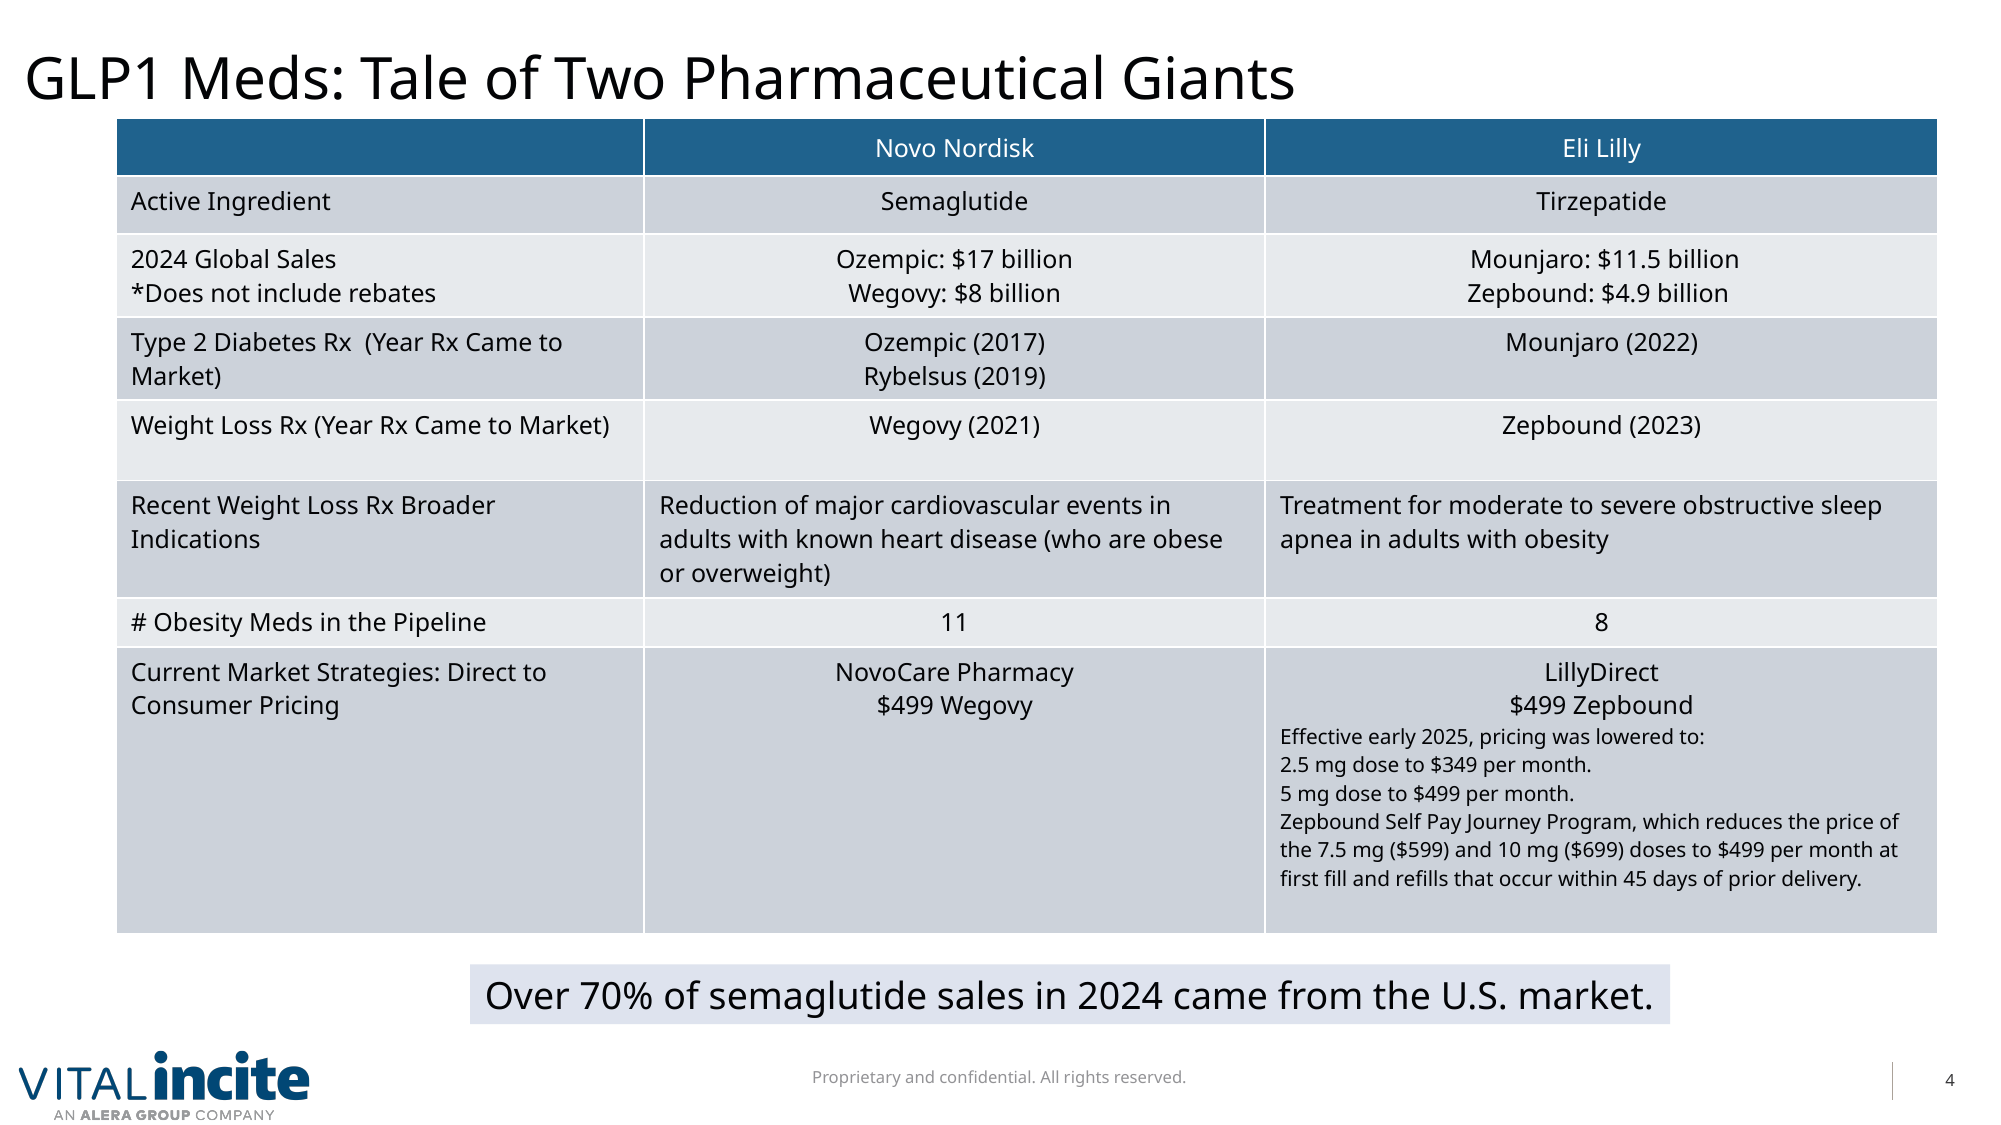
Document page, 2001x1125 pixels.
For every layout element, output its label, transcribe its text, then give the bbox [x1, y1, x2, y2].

table_cell Ozempic: $17 billion Wegovy: $8 billion [645, 235, 1264, 316]
table_cell 11 [645, 599, 1264, 646]
table_cell Semaglutide [645, 177, 1264, 233]
table_cell LillyDirect $499 Zepbound Effective early 2025, pricing was lowered to: 2.5 mg dose to $349 per month. 5 mg dose to $499 per month. Zepbound Self Pay Journey Program, which reduces the price of the 7.5 mg ($599) and 10 mg ($699) doses to $499 per month at first fill and refills that occur within 45 days of prior delivery. [1266, 648, 1937, 933]
table_cell Active Ingredient [117, 177, 643, 233]
table_header Novo Nordisk [645, 119, 1264, 175]
table_cell Type 2 Diabetes Rx (Year Rx Came to Market) [117, 318, 643, 399]
table_cell Reduction of major cardiovascular events in adults with known heart disease (who are obese or overweight) [645, 481, 1264, 597]
picture [18, 1050, 310, 1121]
table_header Eli Lilly [1266, 119, 1937, 175]
table_cell 2024 Global Sales *Does not include rebates [117, 235, 643, 316]
table_cell Zepbound (2023) [1266, 401, 1937, 480]
text_box [17, 1056, 375, 1125]
table_cell Recent Weight Loss Rx Broader Indications [117, 481, 643, 597]
table_cell Tirzepatide [1266, 177, 1937, 233]
table_cell Mounjaro (2022) [1266, 318, 1937, 399]
table_cell Mounjaro: $11.5 billion Zepbound: $4.9 billion [1266, 235, 1937, 316]
text_box Over 70% of semaglutide sales in 2024 came from the U.S. market. [470, 964, 1671, 1025]
table_cell NovoCare Pharmacy $499 Wegovy [645, 648, 1264, 933]
title GLP1 Meds: Tale of Two Pharmaceutical Giants [24, 32, 1825, 119]
table_cell Weight Loss Rx (Year Rx Came to Market) [117, 401, 643, 480]
table_cell Treatment for moderate to severe obstructive sleep apnea in adults with obesity [1266, 481, 1937, 597]
table_header [117, 119, 643, 175]
table_cell # Obesity Meds in the Pipeline [117, 599, 643, 646]
table_cell Current Market Strategies: Direct to Consumer Pricing [117, 648, 643, 933]
table_cell Ozempic (2017) Rybelsus (2019) [645, 318, 1264, 399]
table_cell Wegovy (2021) [645, 401, 1264, 480]
table_cell 8 [1266, 599, 1937, 646]
